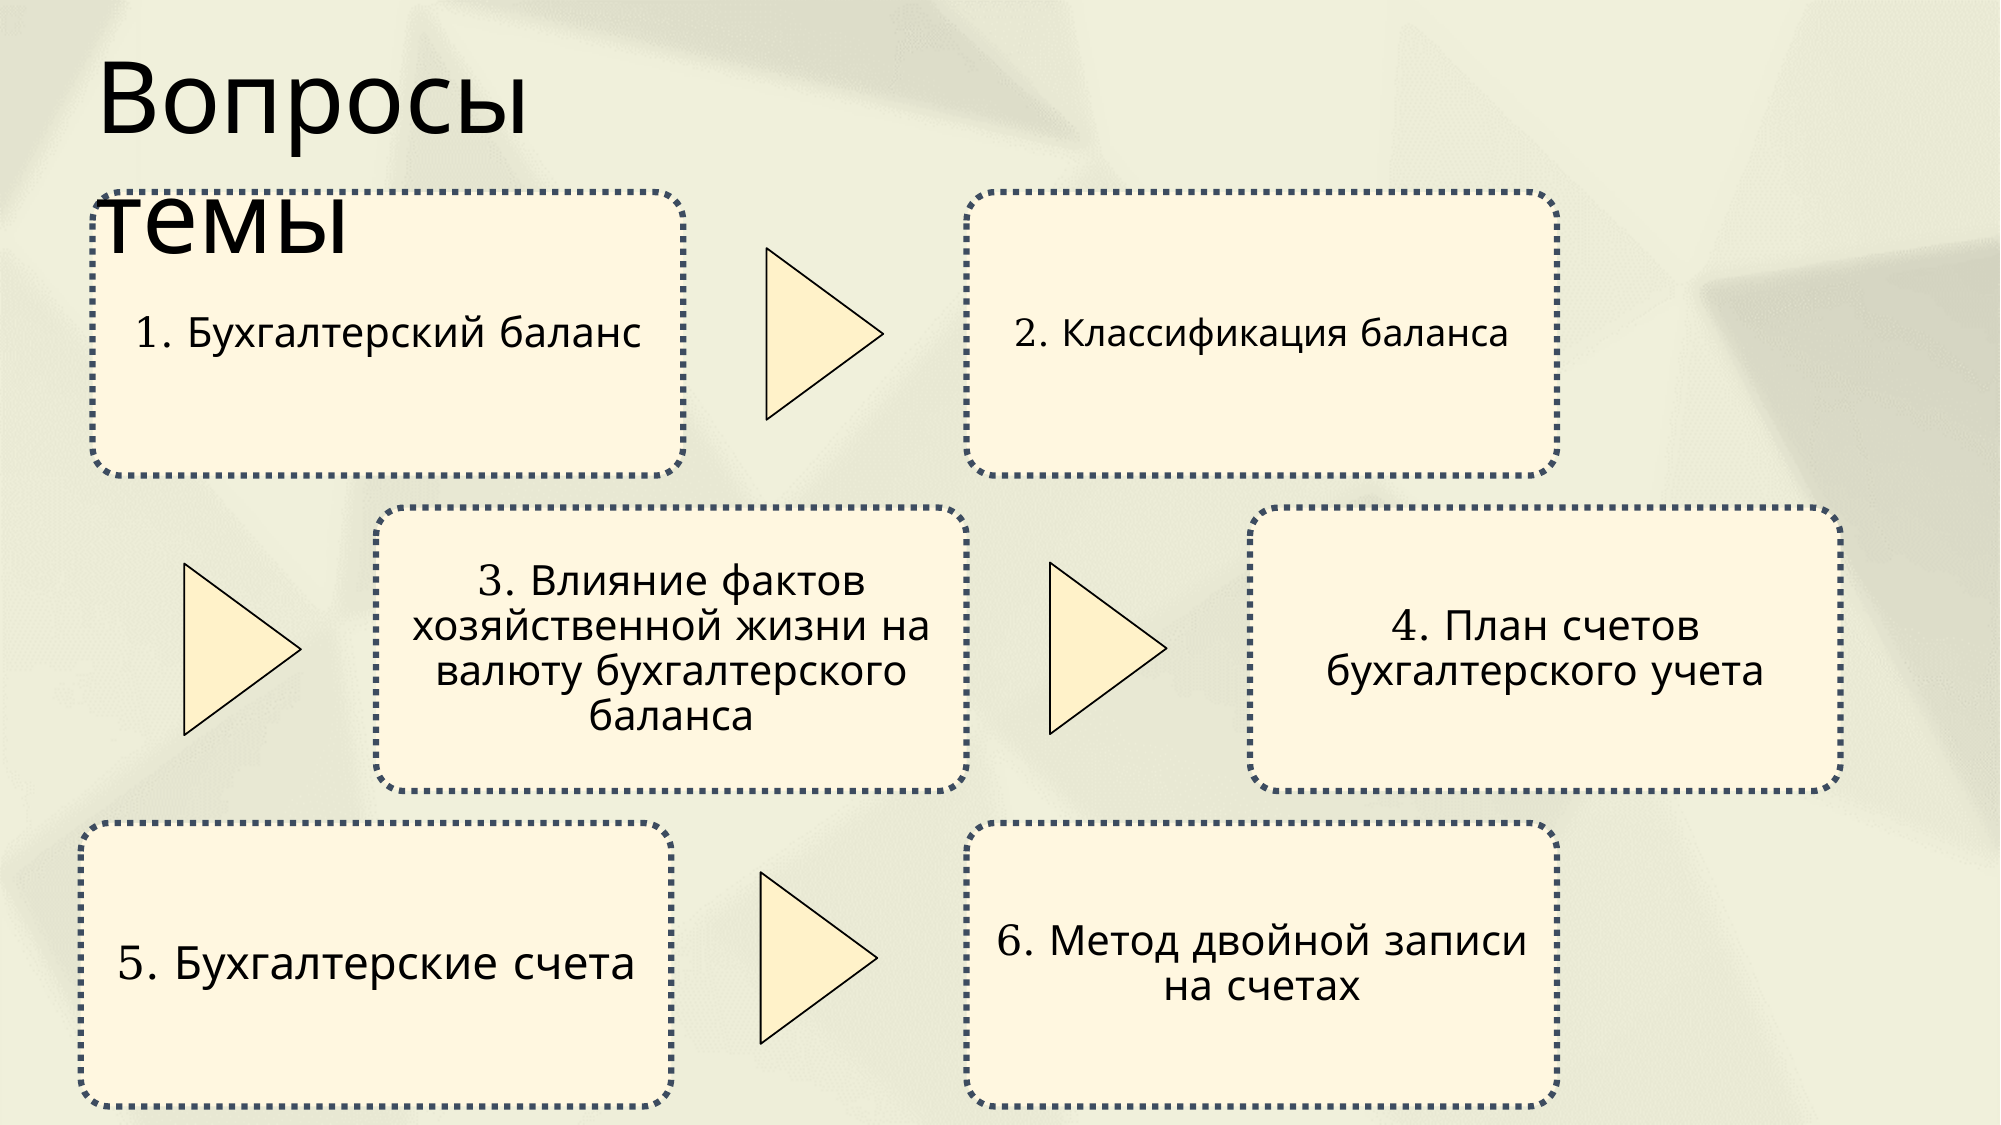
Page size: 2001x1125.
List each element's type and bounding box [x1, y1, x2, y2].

text_box [1249, 507, 1841, 792]
text_box [966, 822, 1558, 1107]
text_box [375, 507, 967, 792]
text_box [80, 822, 672, 1107]
text_box [92, 191, 684, 476]
text_box [966, 191, 1558, 476]
picture [0, 0, 2000, 1125]
